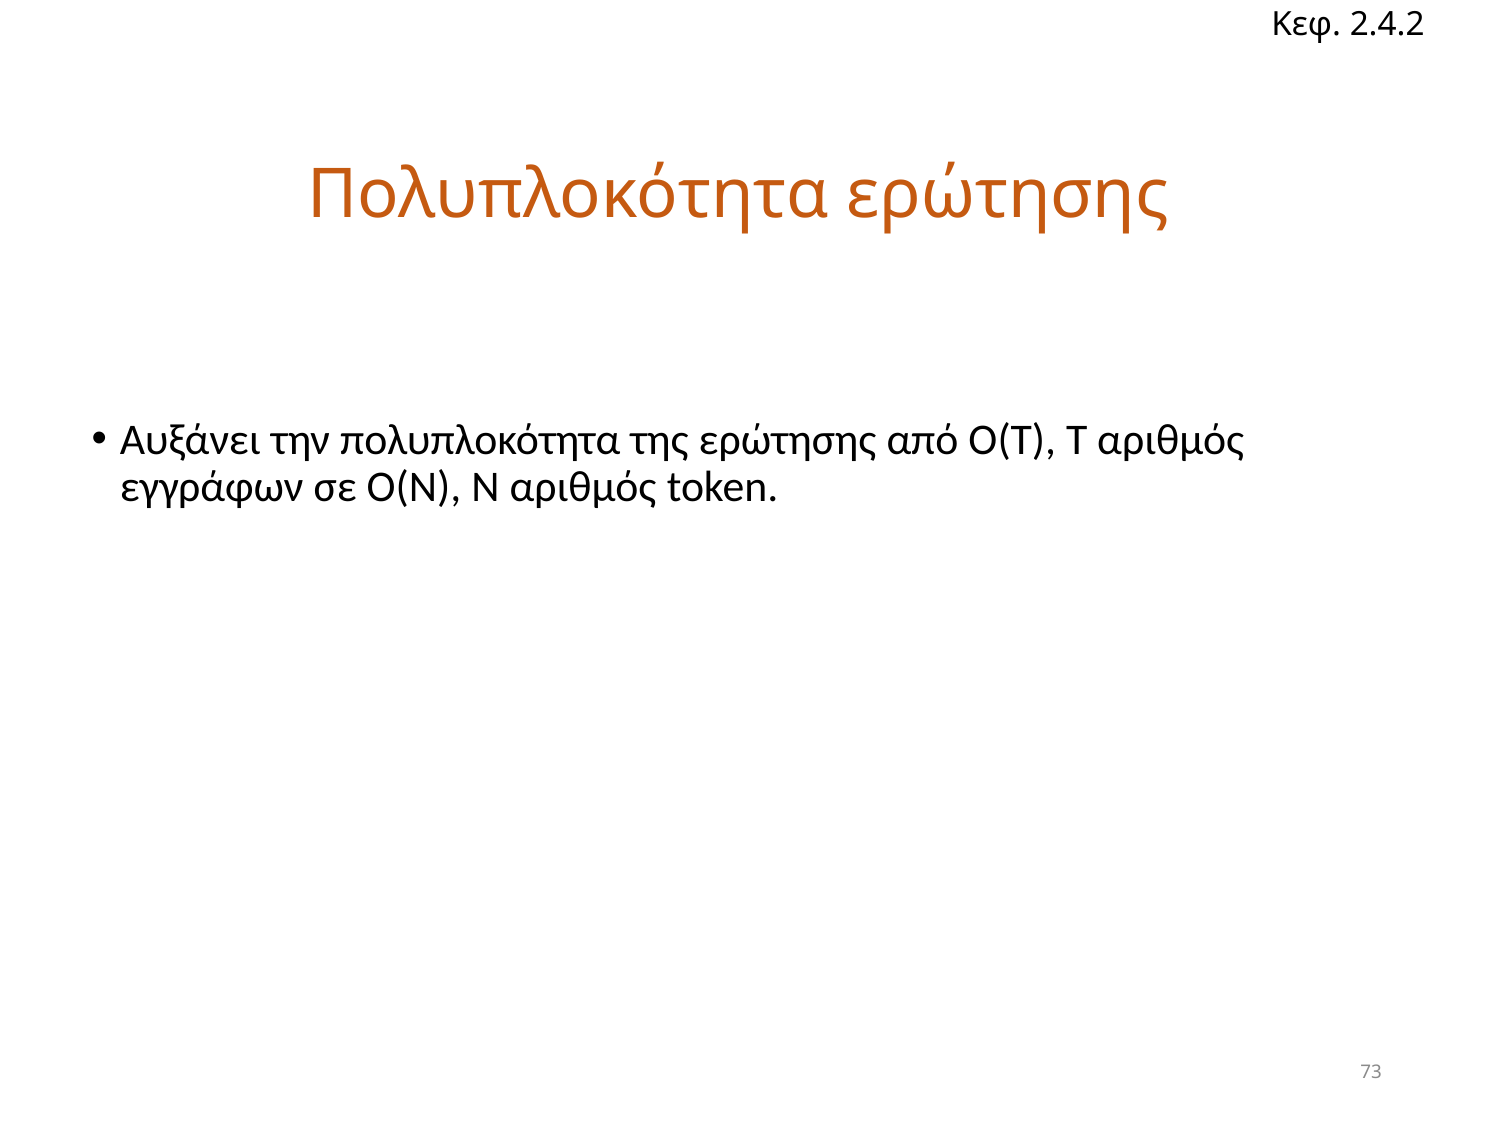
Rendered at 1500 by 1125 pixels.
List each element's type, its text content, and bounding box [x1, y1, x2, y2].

slide_number 73 [1059, 1042, 1397, 1103]
list Αυξάνει την πολυπλοκότητα της ερώτησης από Ο(Τ), Τ αριθμός εγγράφων σε Ο(Ν), Ν αριθμός token. [76, 408, 1414, 709]
text_box Κεφ. 2.4.2 [1256, 0, 1440, 50]
title Πολυπλοκότητα ερώτησης [63, 101, 1414, 290]
